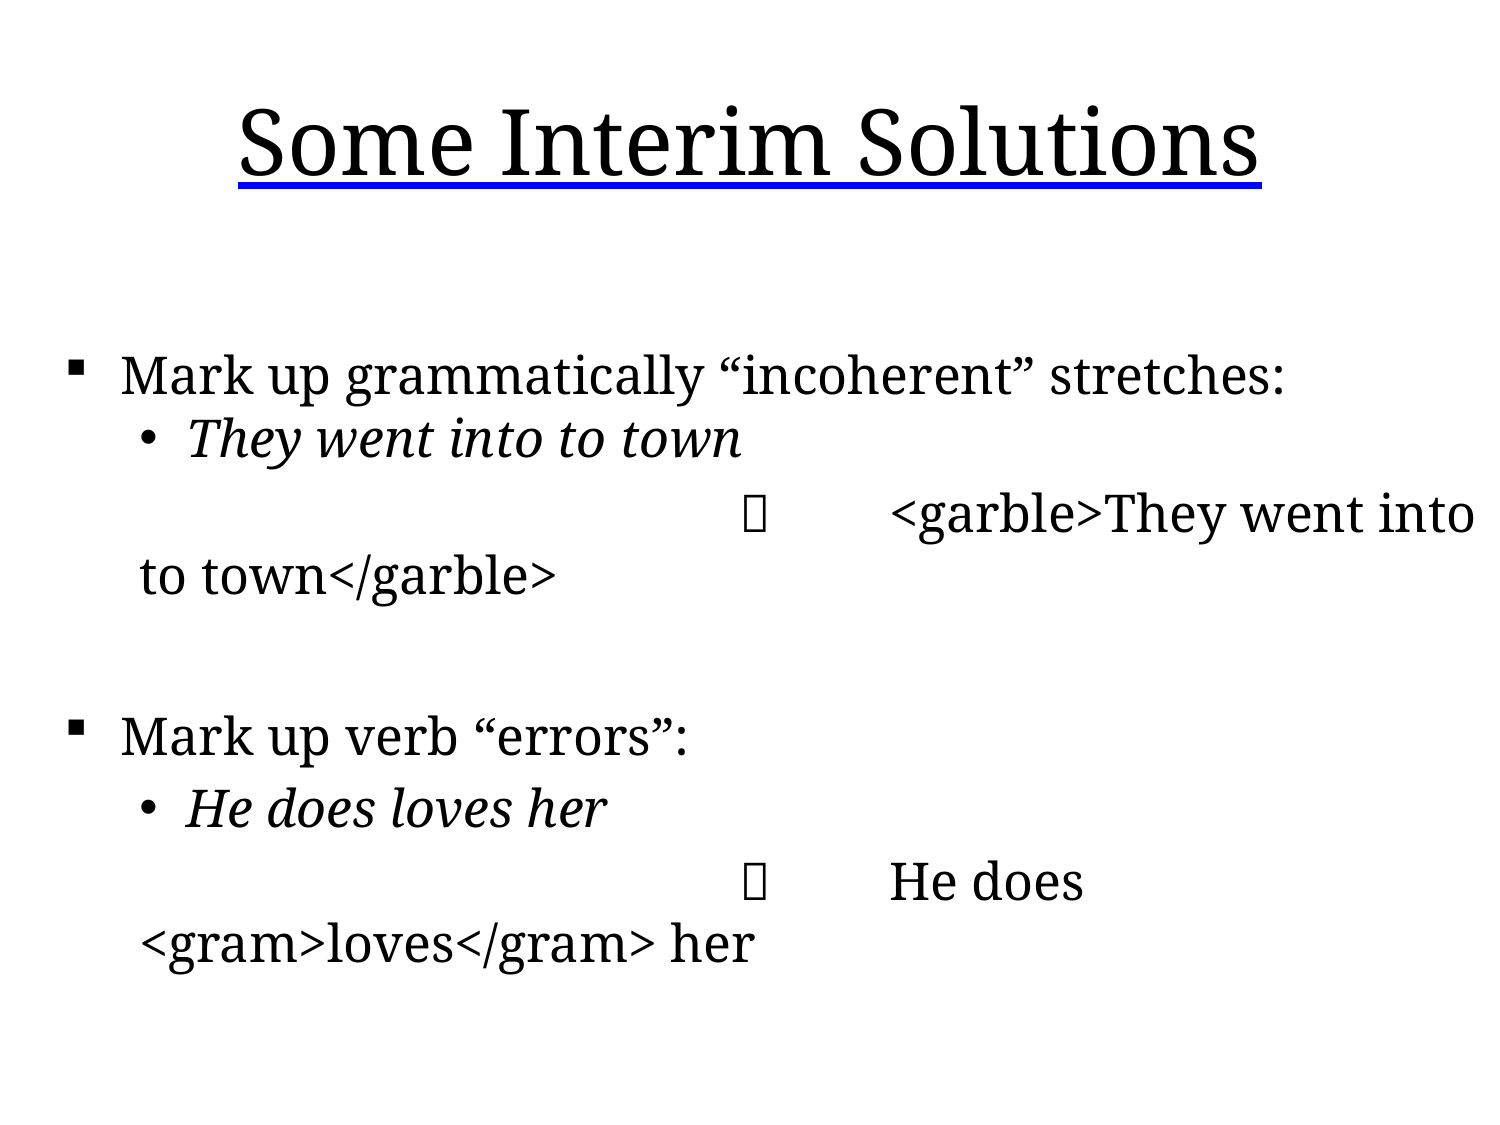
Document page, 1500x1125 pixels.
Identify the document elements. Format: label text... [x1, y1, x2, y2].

title Some Interim Solutions [75, 45, 1425, 233]
list Mark up grammatically “incoherent” stretches: They went into to town  <garble>They went into to town</garble> Mark up verb “errors”: He does loves her  He does <gram>loves</gram> her [49, 262, 1500, 1005]
